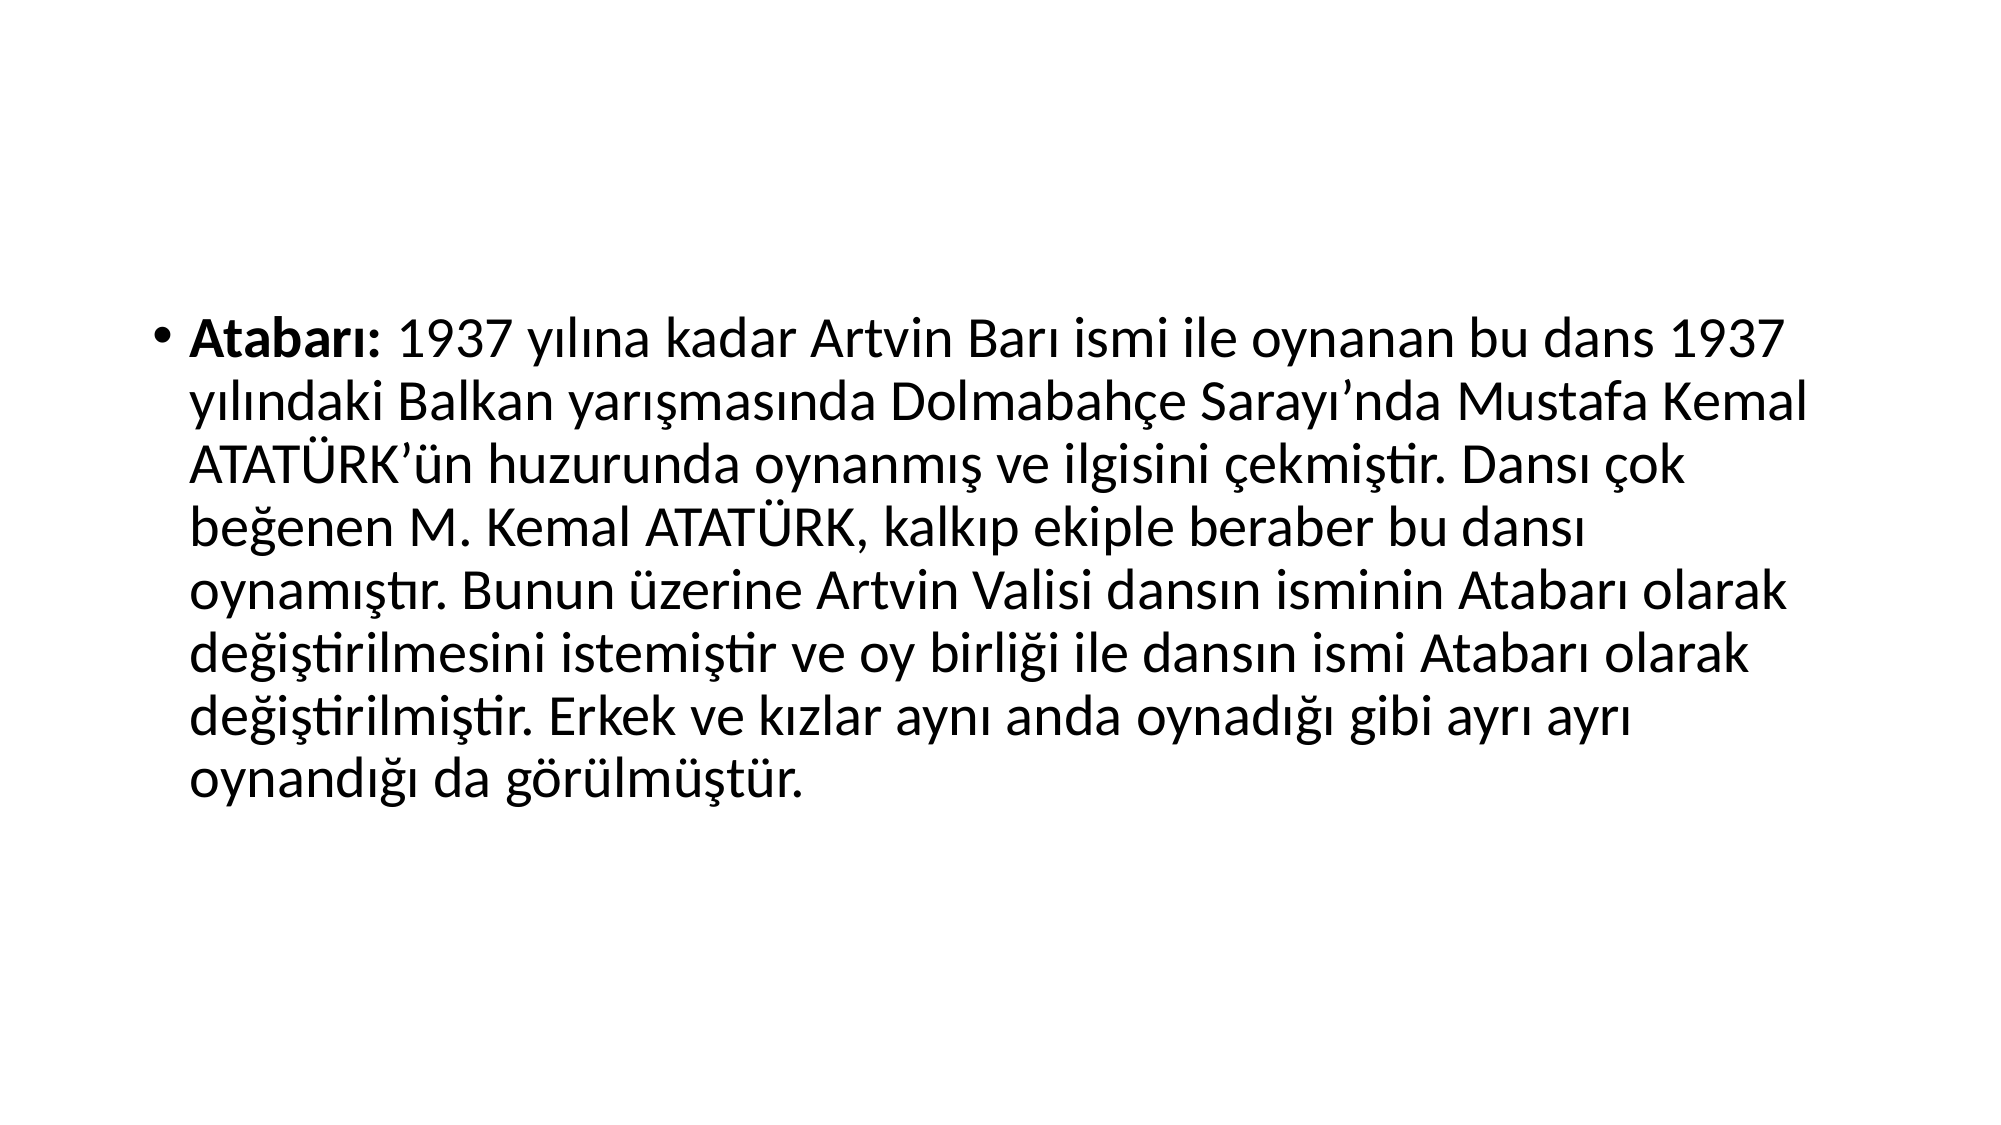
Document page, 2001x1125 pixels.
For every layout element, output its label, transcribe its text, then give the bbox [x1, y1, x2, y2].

list Atabarı: 1937 yılına kadar Artvin Barı ismi ile oynanan bu dans 1937 yılındaki Balkan yarışmasında Dolmabahçe Sarayı’nda Mustafa Kemal ATATÜRK’ün huzurunda oynanmış ve ilgisini çekmiştir. Dansı çok beğenen M. Kemal ATATÜRK, kalkıp ekiple beraber bu dansı oynamıştır. Bunun üzerine Artvin Valisi dansın isminin Atabarı olarak değiştirilmesini istemiştir ve oy birliği ile dansın ismi Atabarı olarak değiştirilmiştir. Erkek ve kızlar aynı anda oynadığı gibi ayrı ayrı oynandığı da görülmüştür. [137, 299, 1863, 1014]
